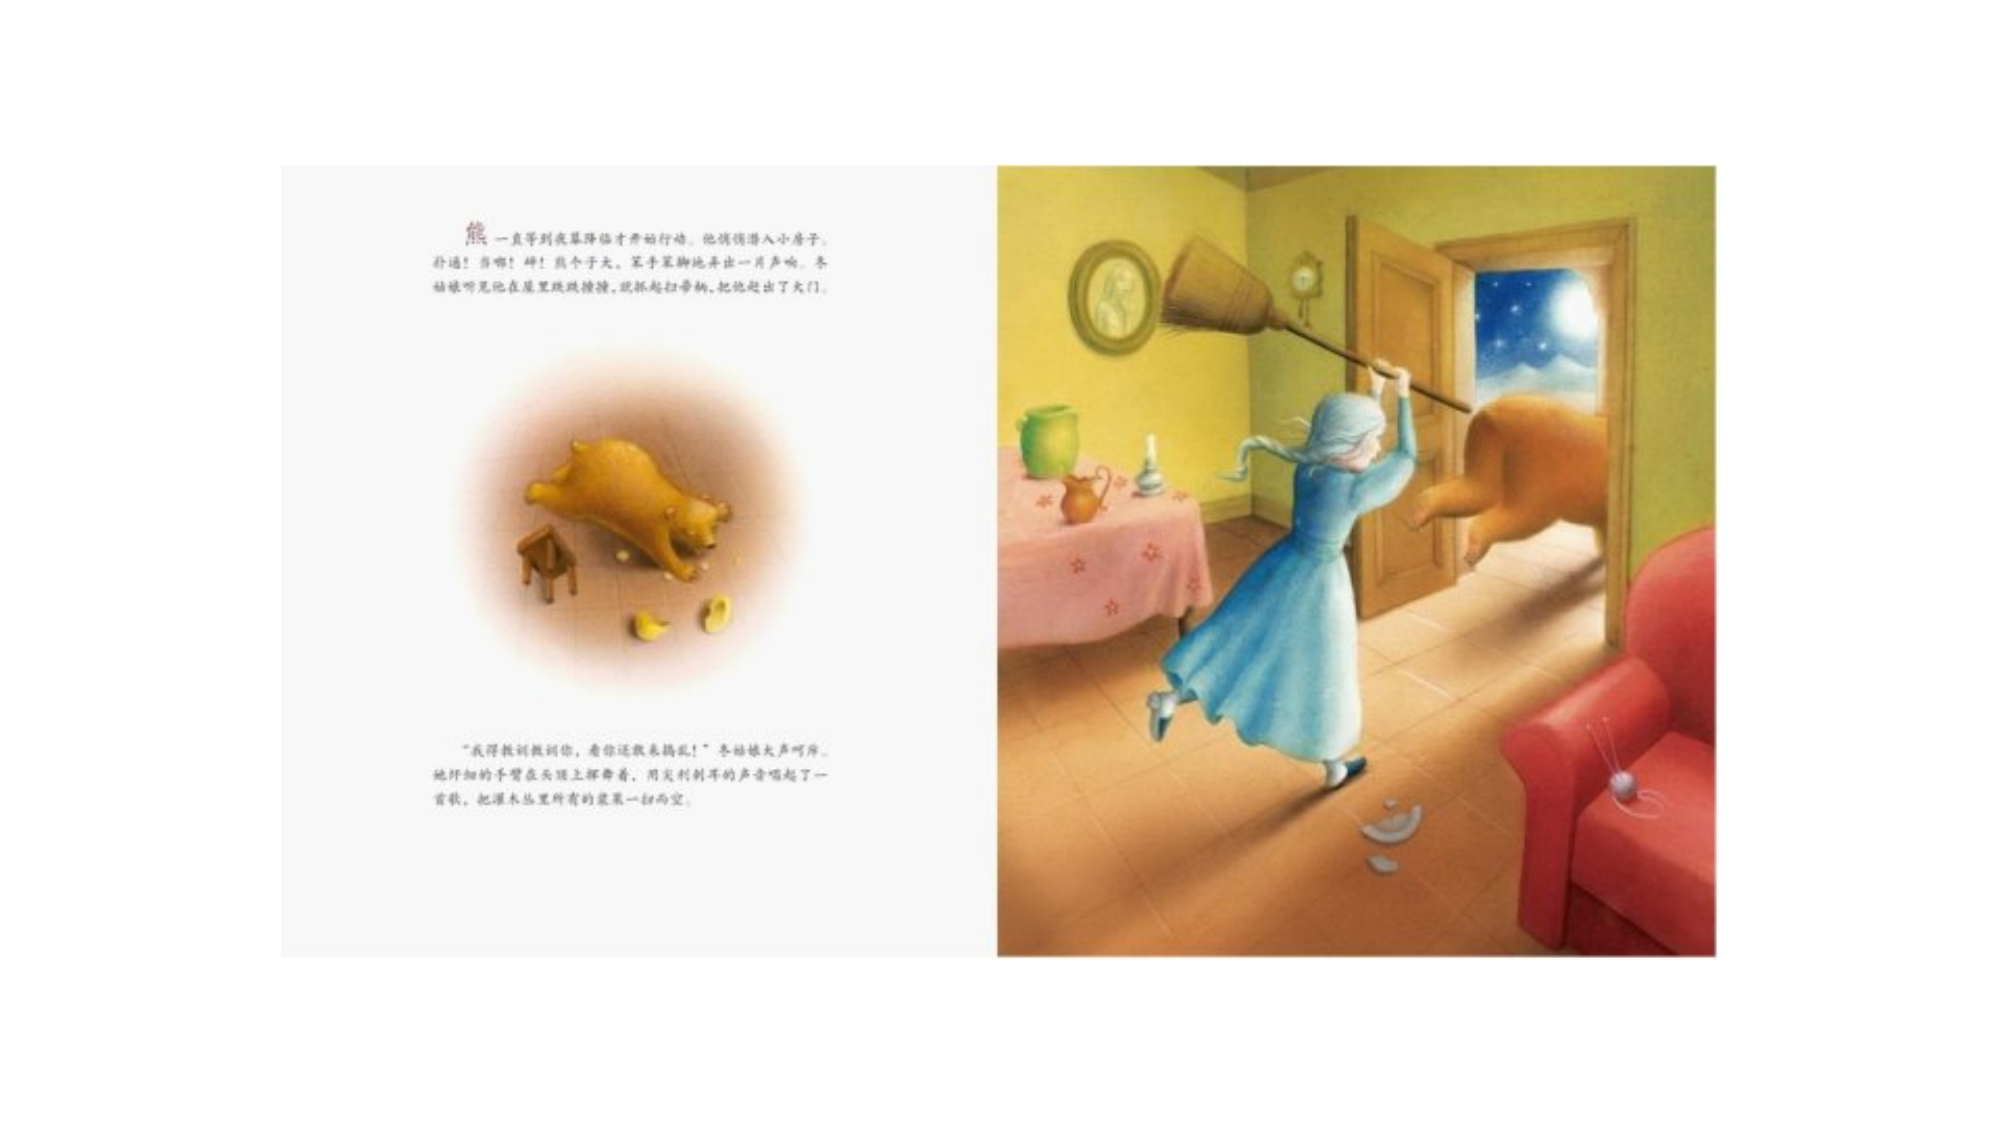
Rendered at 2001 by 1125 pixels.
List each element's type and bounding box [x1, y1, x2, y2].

picture [281, 165, 1719, 960]
